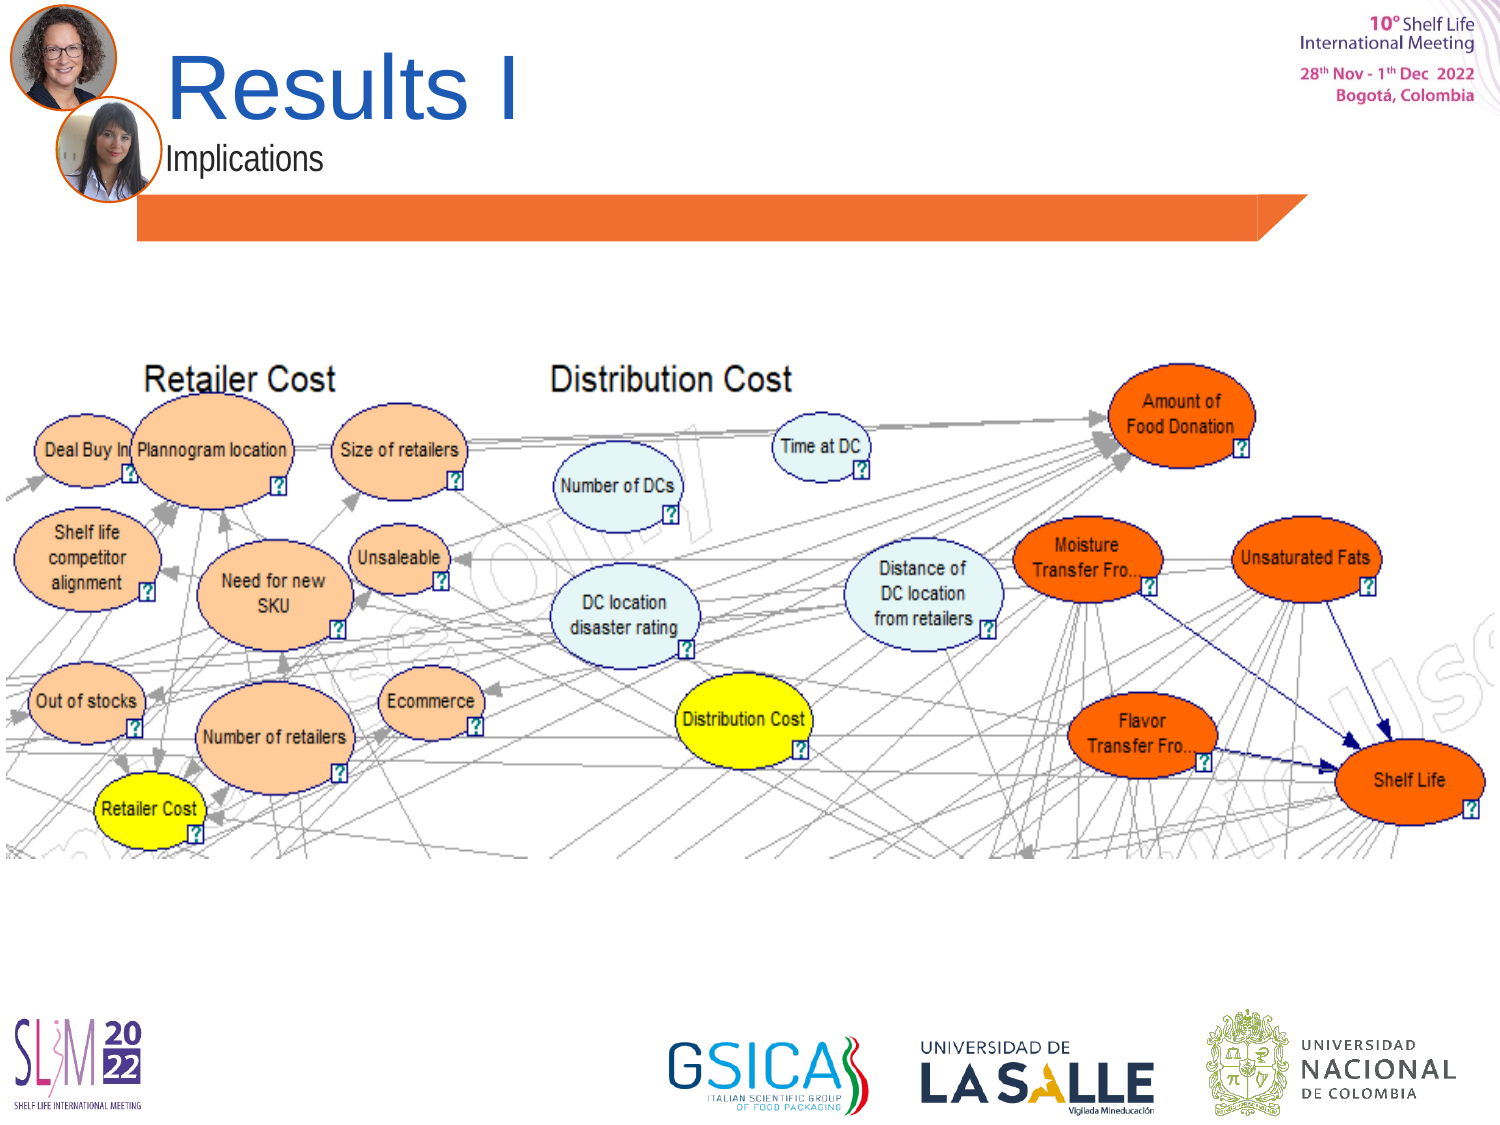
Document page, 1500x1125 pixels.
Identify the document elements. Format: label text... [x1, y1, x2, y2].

picture [657, 1003, 896, 1124]
picture [921, 1010, 1154, 1124]
picture [58, 99, 150, 169]
text_box [14, 169, 1379, 333]
title Results I Implications [150, 49, 1471, 172]
picture [1264, 0, 1500, 151]
picture [6, 333, 1494, 859]
picture [13, 7, 114, 109]
picture [7, 1004, 143, 1124]
picture [1179, 982, 1482, 1124]
